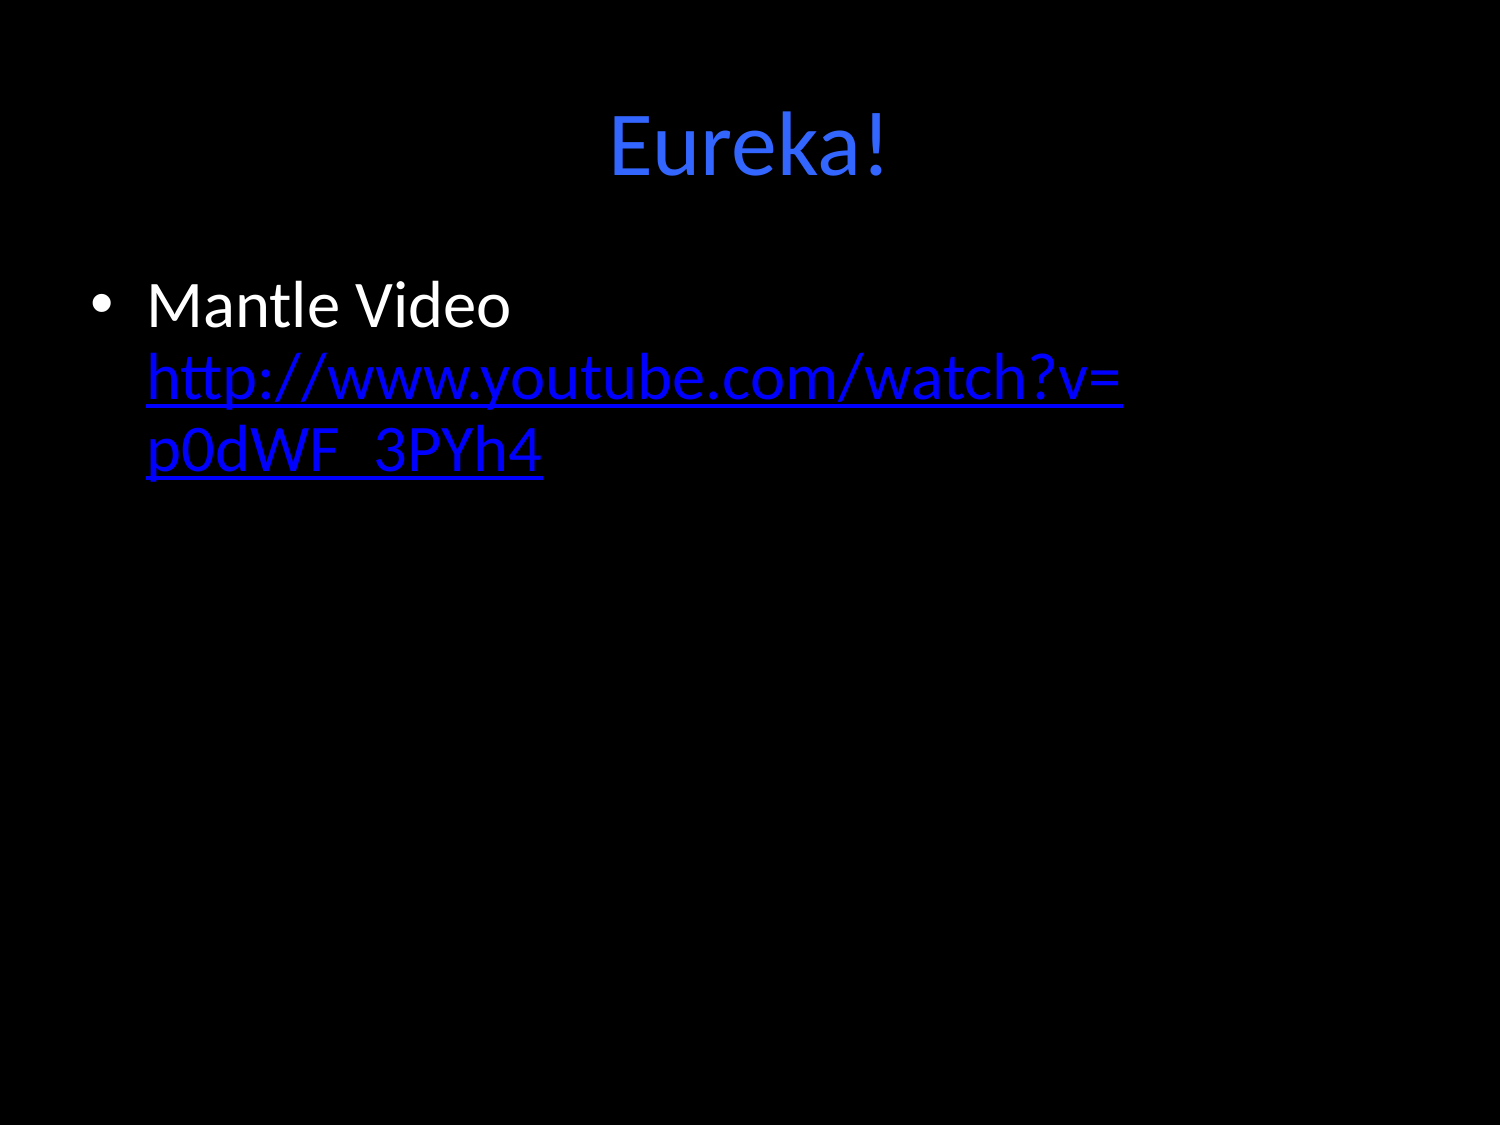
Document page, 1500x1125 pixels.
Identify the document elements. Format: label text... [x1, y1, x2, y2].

title Eureka! [75, 45, 1425, 233]
list Mantle Video http://www.youtube.com/watch?v=p0dWF_3PYh4 [75, 262, 1425, 1005]
